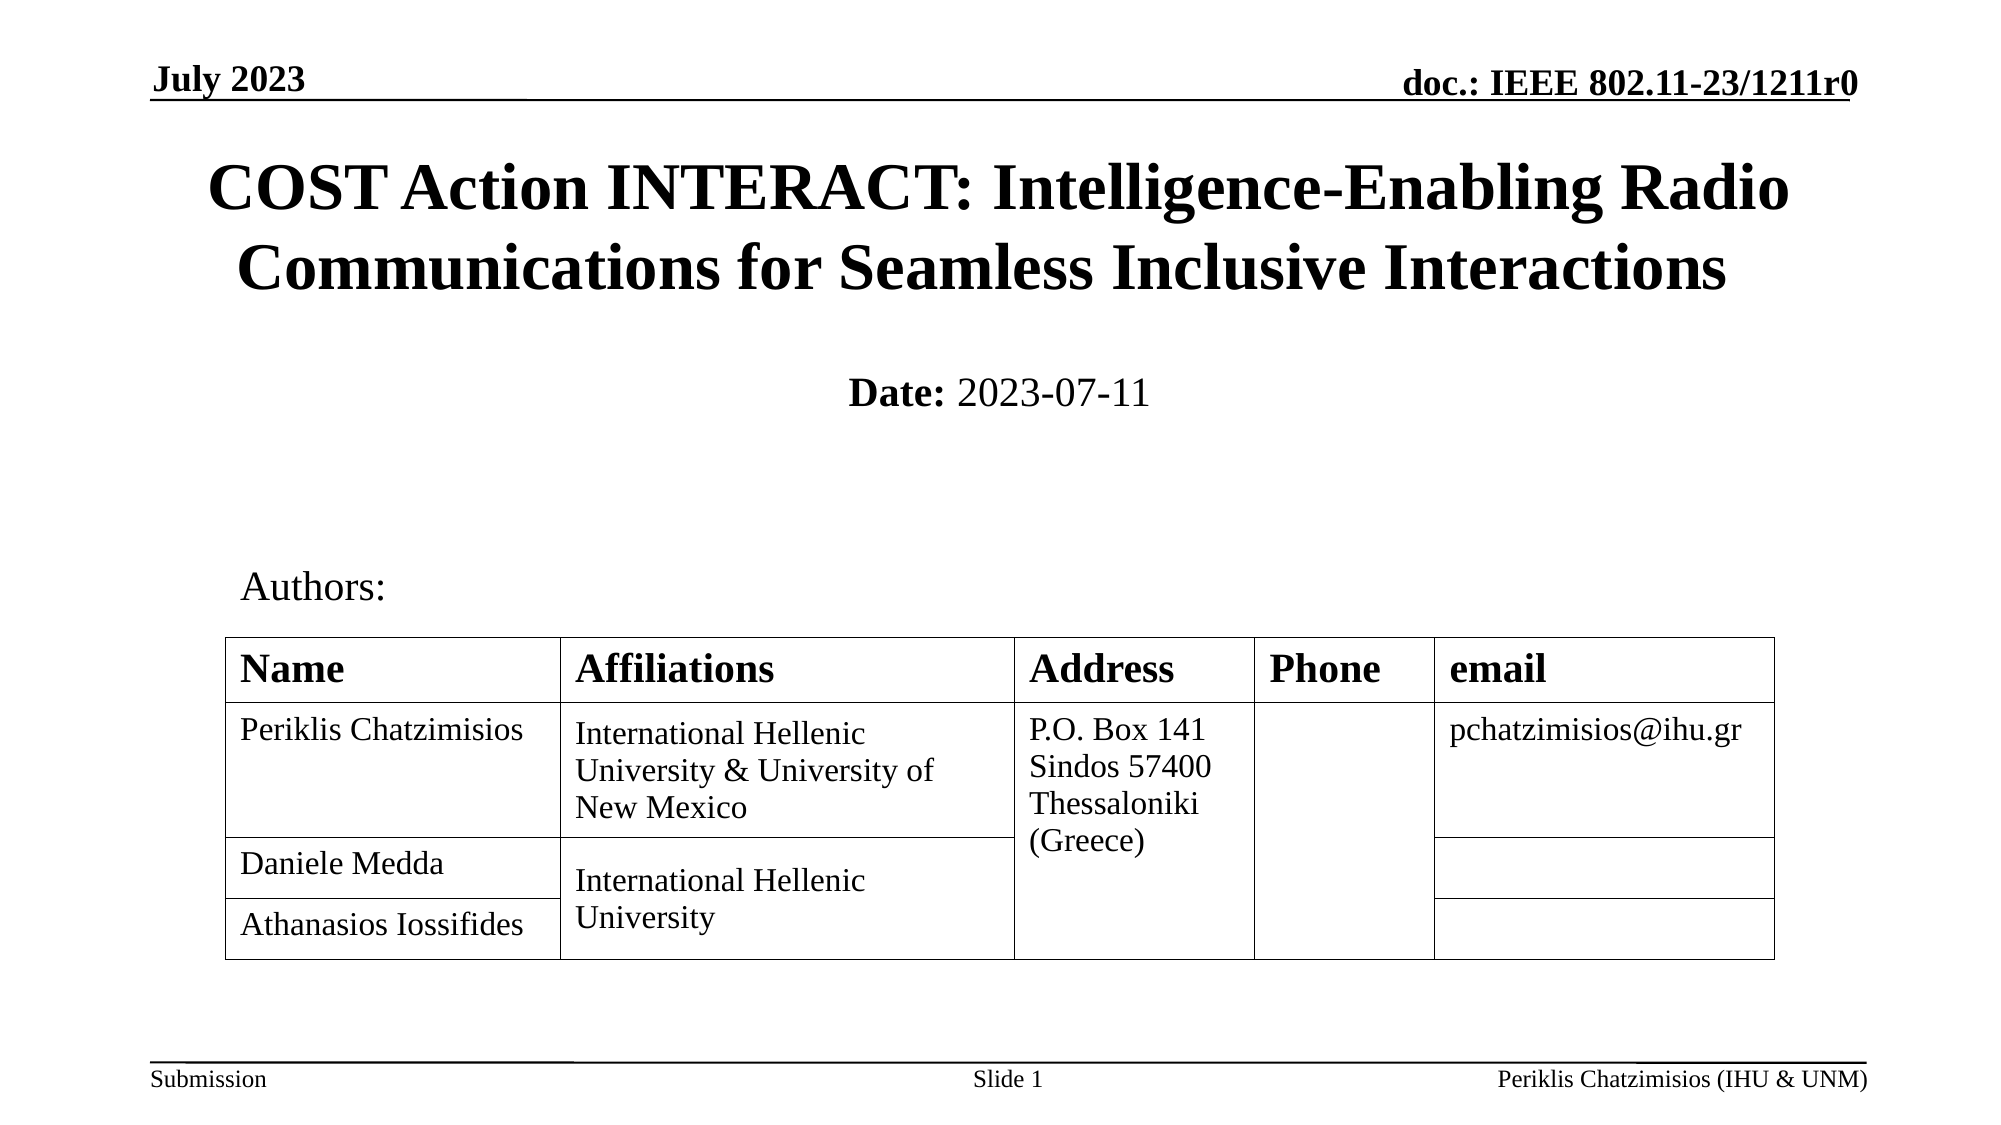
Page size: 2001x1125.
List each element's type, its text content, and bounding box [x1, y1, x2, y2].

table_cell P.O. Box 141 Sindos 57400 Thessaloniki (Greece) [1015, 703, 1254, 959]
table_cell Daniele Medda [226, 838, 560, 898]
table_header Address [1015, 638, 1254, 702]
slide_number Slide 1 [950, 1061, 1067, 1123]
table_header Name [226, 638, 560, 702]
subtitle Date: 2023-07-11 [299, 357, 1701, 481]
table_cell Athanasios Iossifides [226, 899, 560, 959]
table_cell Periklis Chatzimisios [226, 703, 560, 837]
table_cell pchatzimisios@ihu.gr [1435, 703, 1774, 837]
table_cell [1255, 703, 1434, 959]
table_cell [1435, 899, 1774, 959]
table_cell International Hellenic University & University of New Mexico [561, 703, 1014, 837]
title COST Action INTERACT: Intelligence-Enabling Radio Communications for Seamless Inclusive Interactions [149, 131, 1851, 314]
text_box Authors: [225, 551, 1775, 617]
footer Periklis Chatzimisios (IHU & UNM) [1171, 1061, 1869, 1093]
table_cell International Hellenic University [561, 838, 1014, 959]
table_cell [1435, 838, 1774, 898]
table_header email [1435, 638, 1774, 702]
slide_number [152, 54, 563, 100]
table_header Phone [1255, 638, 1434, 702]
table_header Affiliations [561, 638, 1014, 702]
